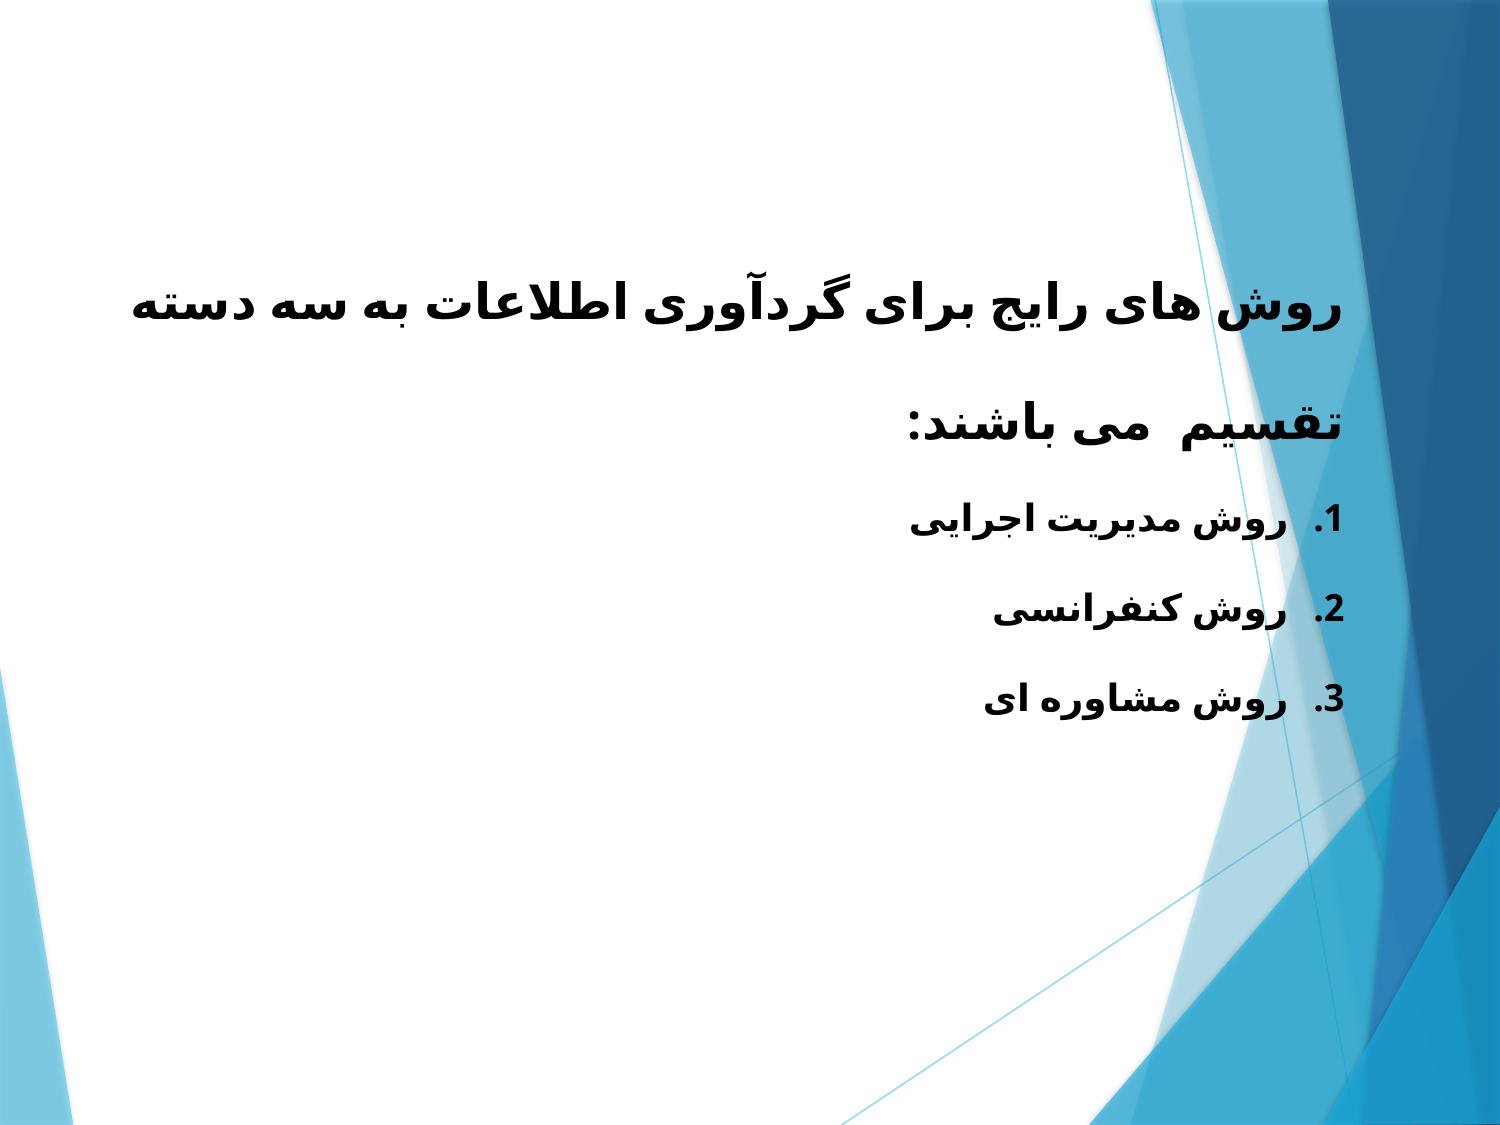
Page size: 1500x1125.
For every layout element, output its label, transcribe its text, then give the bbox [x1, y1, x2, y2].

text_box روش های رایج برای گردآوری اطلاعات به سه دسته تقسیم می باشند: روش مدیریت اجرایی روش کنفرانسی روش مشاوره ای [52, 201, 1360, 907]
